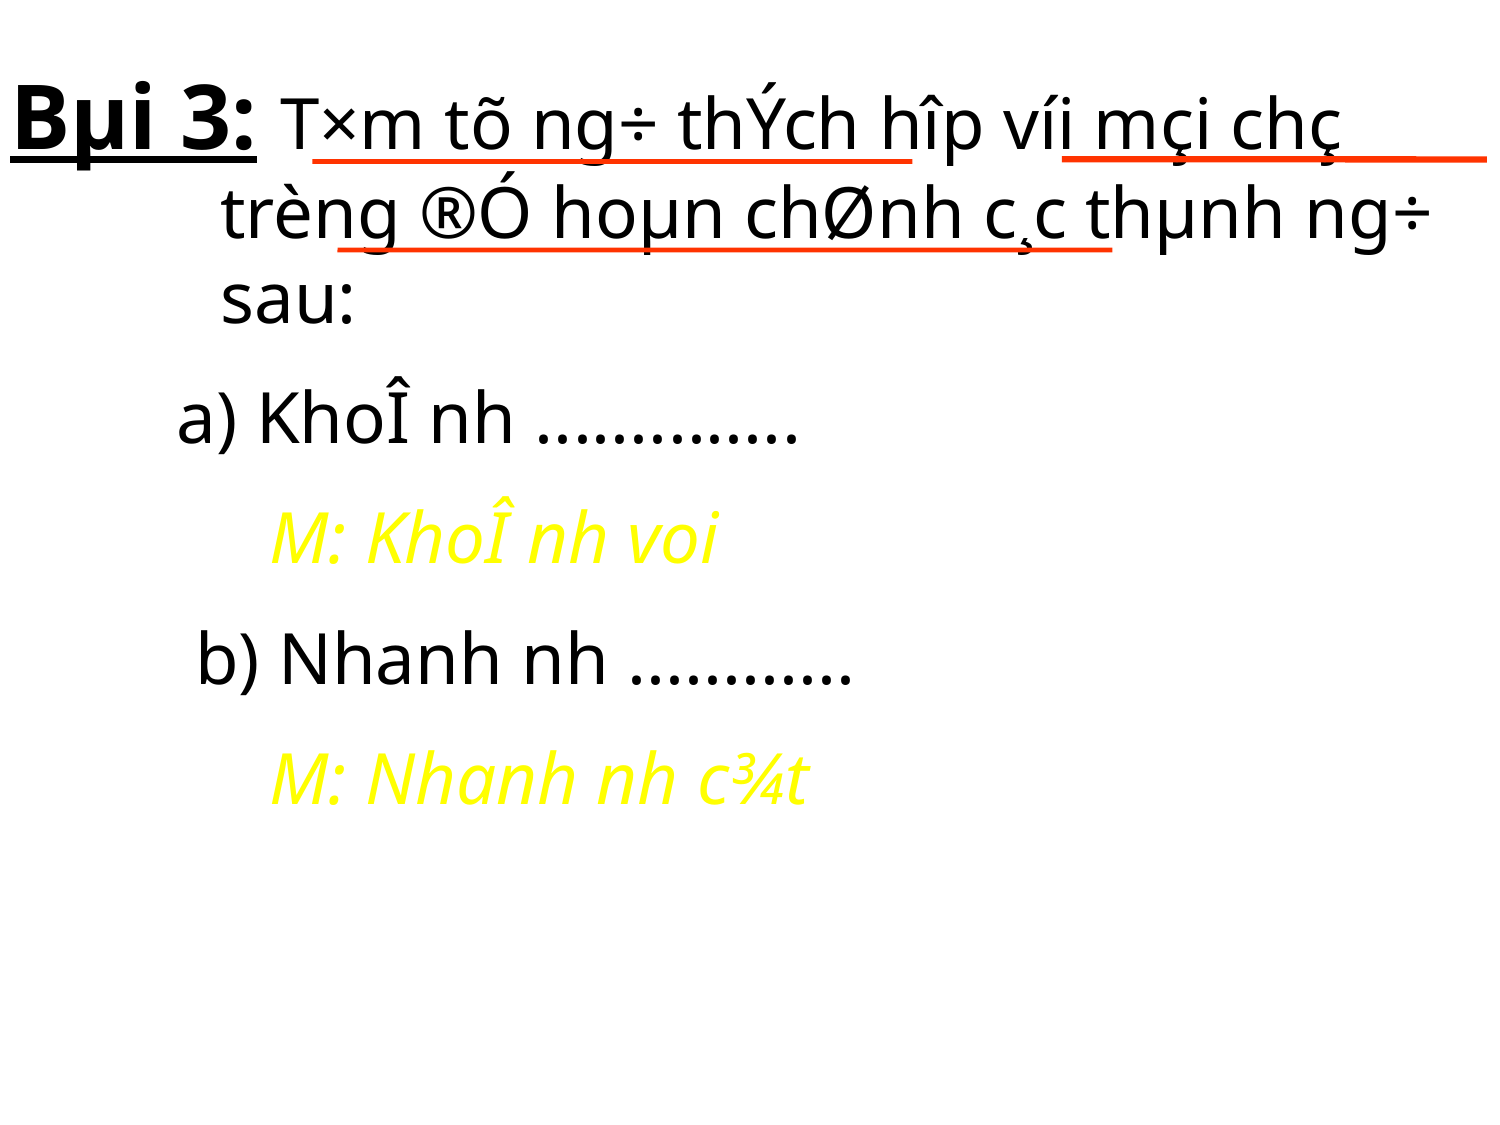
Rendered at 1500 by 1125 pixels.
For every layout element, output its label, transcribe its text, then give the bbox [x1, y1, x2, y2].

text_box Bµi 3: T×m tõ ng÷ thÝch hîp víi mçi chç trèng ®Ó hoµn chØnh c¸c thµnh ng÷ sau: a) KhoÎ nh­ .............. M: KhoÎ nh­ voi b) Nhanh nh­ ............ M: Nhanh nh­ c¾t [0, 54, 1500, 892]
